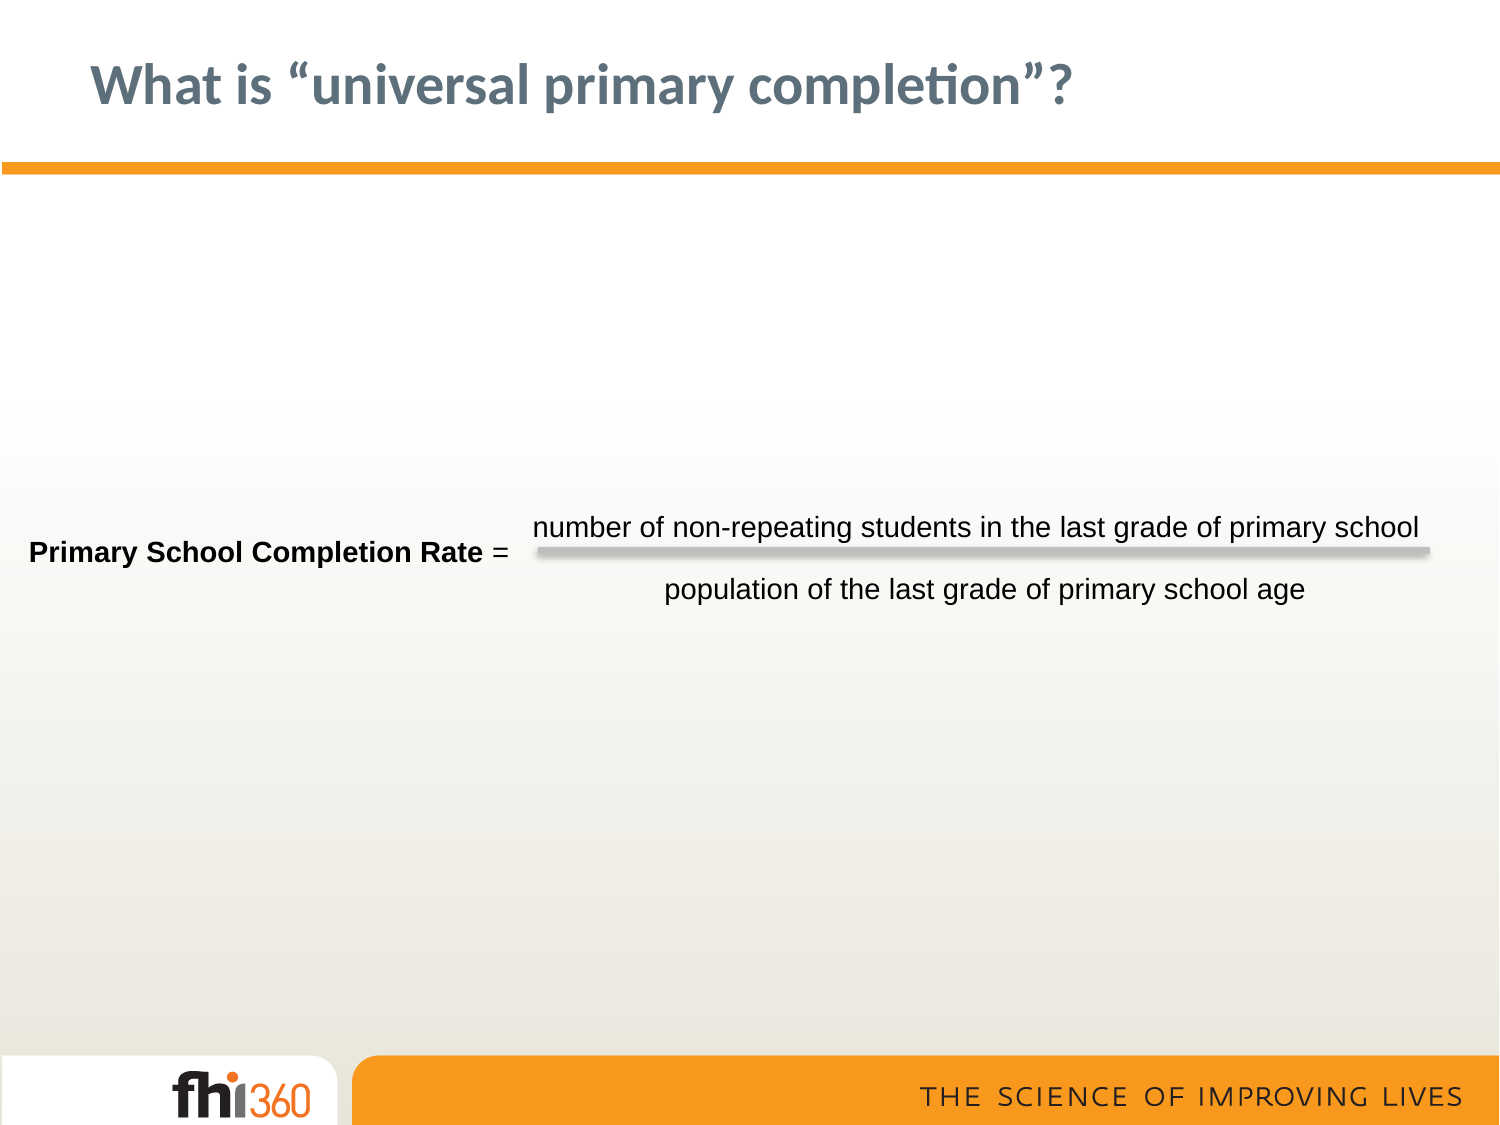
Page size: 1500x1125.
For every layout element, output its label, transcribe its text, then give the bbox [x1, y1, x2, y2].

picture [0, 162, 1500, 1125]
title What is “universal primary completion”? [75, 0, 1500, 163]
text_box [13, 500, 1500, 614]
